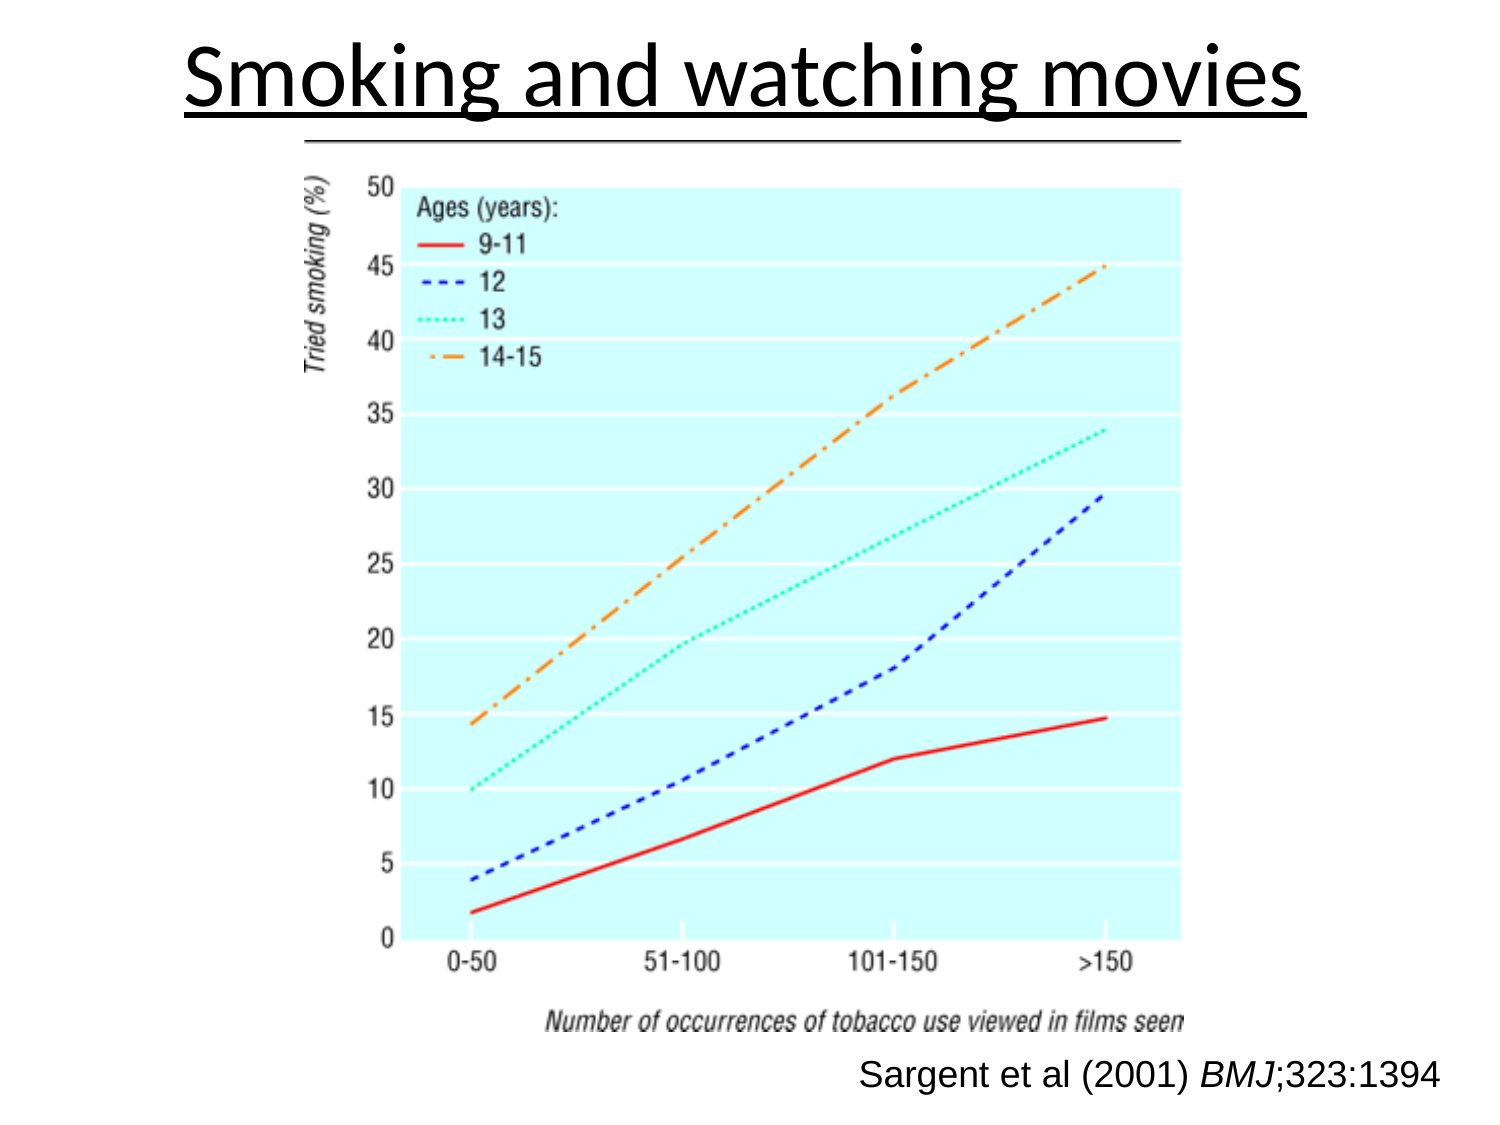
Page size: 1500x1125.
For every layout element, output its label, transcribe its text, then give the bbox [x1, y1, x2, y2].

picture [304, 140, 1184, 1032]
title Smoking and watching movies [70, 0, 1421, 164]
text_box Sargent et al (2001) BMJ;323:1394 [843, 1042, 1500, 1103]
